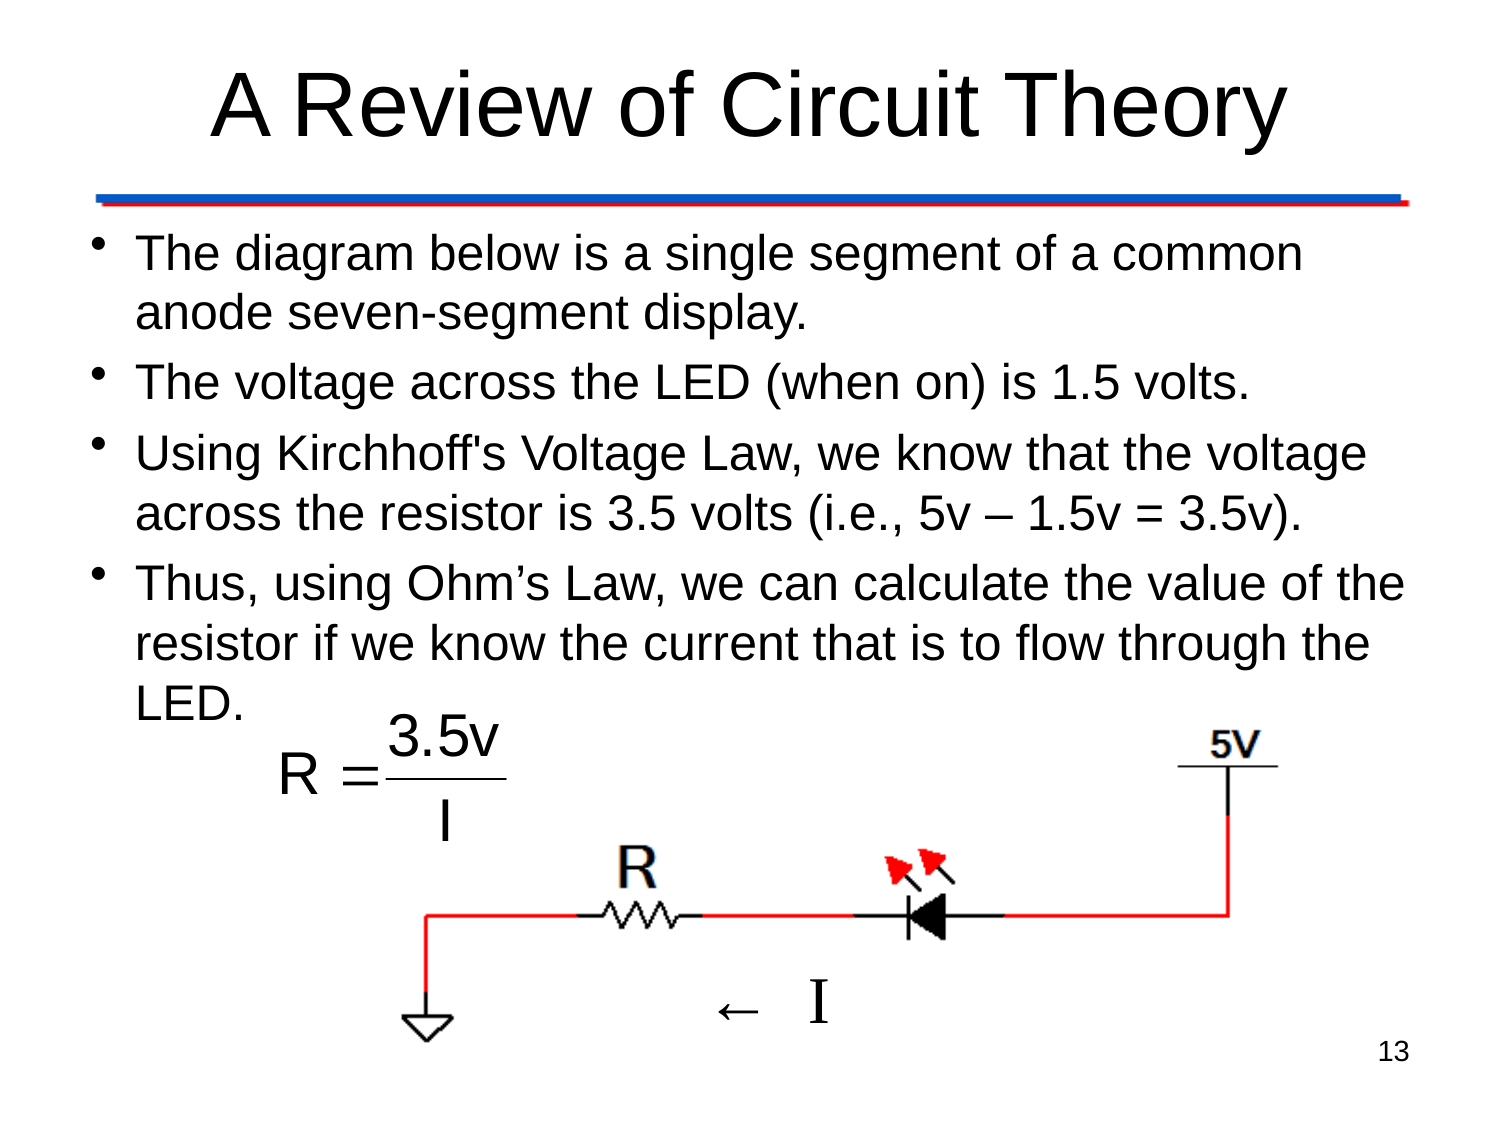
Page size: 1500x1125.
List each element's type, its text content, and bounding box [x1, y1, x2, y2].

picture [91, 200, 1412, 209]
title A Review of Circuit Theory [0, 0, 1500, 200]
list The diagram below is a single segment of a common anode seven-segment display. The voltage across the LED (when on) is 1.5 volts. Using Kirchhoff's Voltage Law, we know that the voltage across the resistor is 3.5 volts (i.e., 5v – 1.5v = 3.5v). Thus, using Ohm’s Law, we can calculate the value of the resistor if we know the current that is to flow through the LED. [75, 212, 1438, 700]
picture [378, 712, 1284, 1051]
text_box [274, 699, 517, 852]
slide_number 13 [1074, 1024, 1426, 1103]
